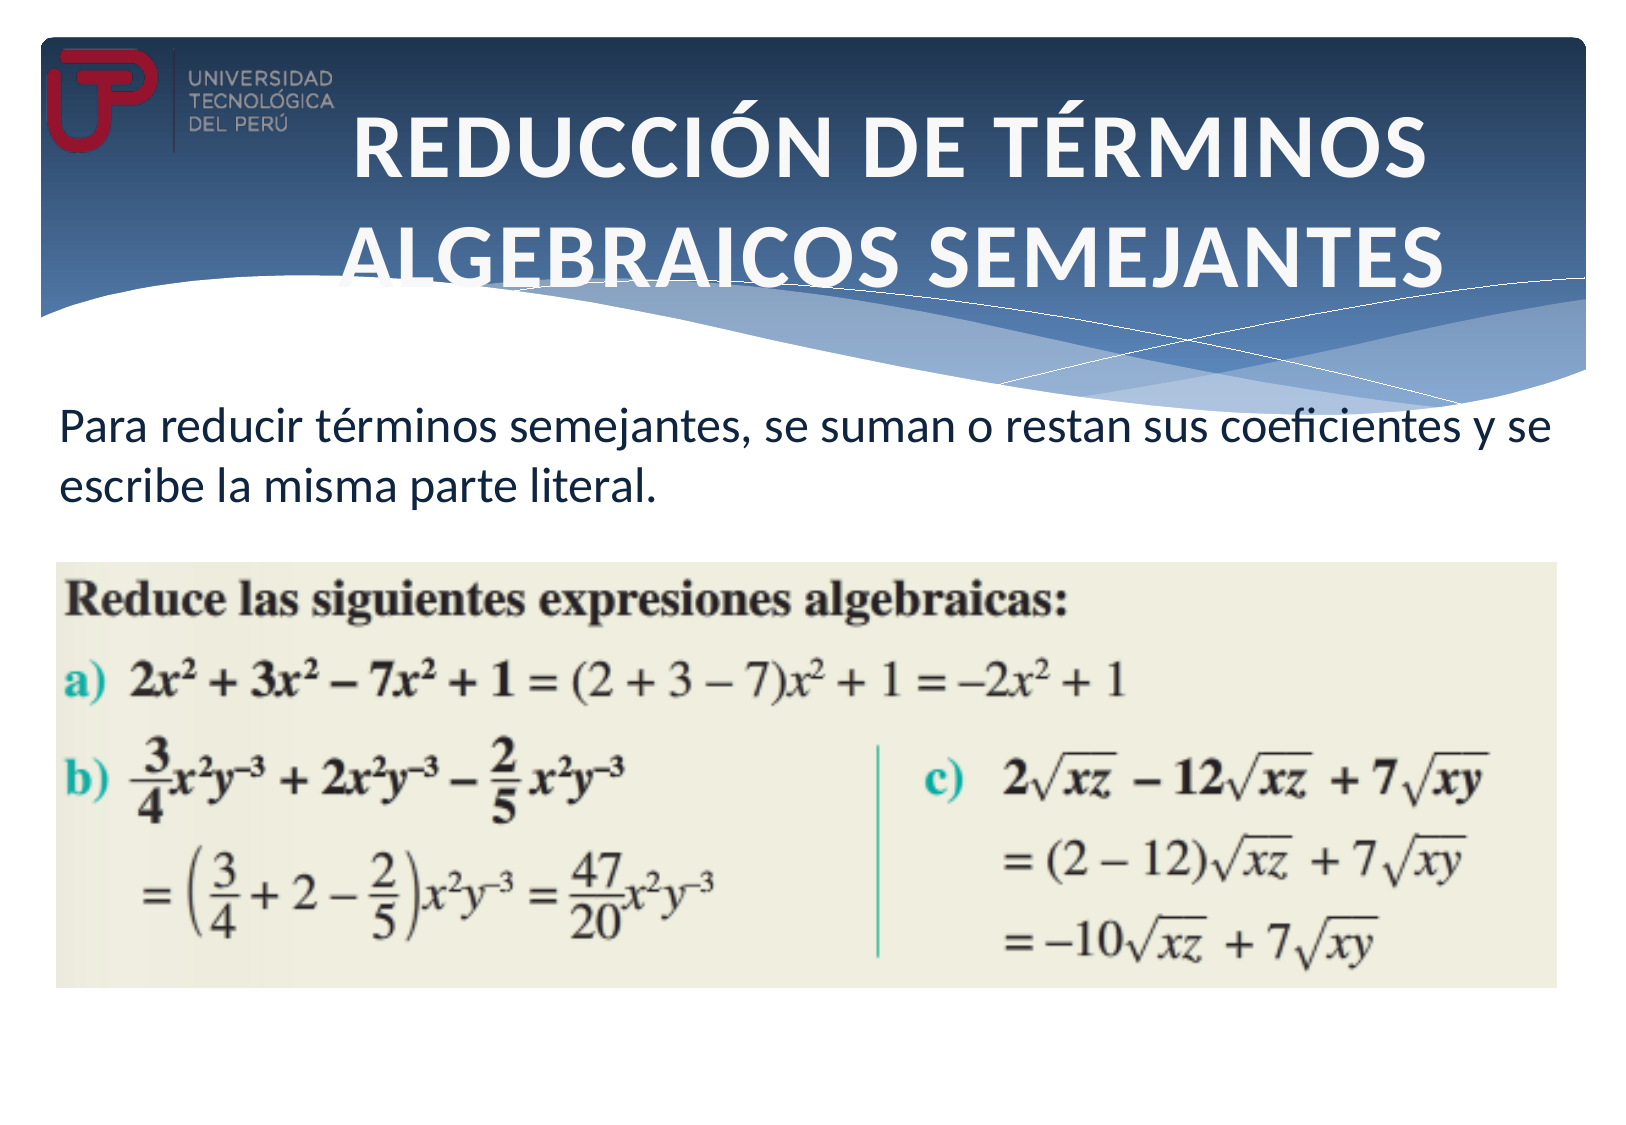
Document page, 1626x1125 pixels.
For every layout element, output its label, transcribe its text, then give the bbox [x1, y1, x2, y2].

list Para reducir términos semejantes, se suman o restan sus coeficientes y se escribe la misma parte literal. [44, 385, 1569, 1074]
picture [56, 562, 1557, 988]
picture [44, 42, 342, 157]
title REDUCCIÓN DE TÉRMINOS ALGEBRAICOS SEMEJANTES [174, 78, 1581, 302]
